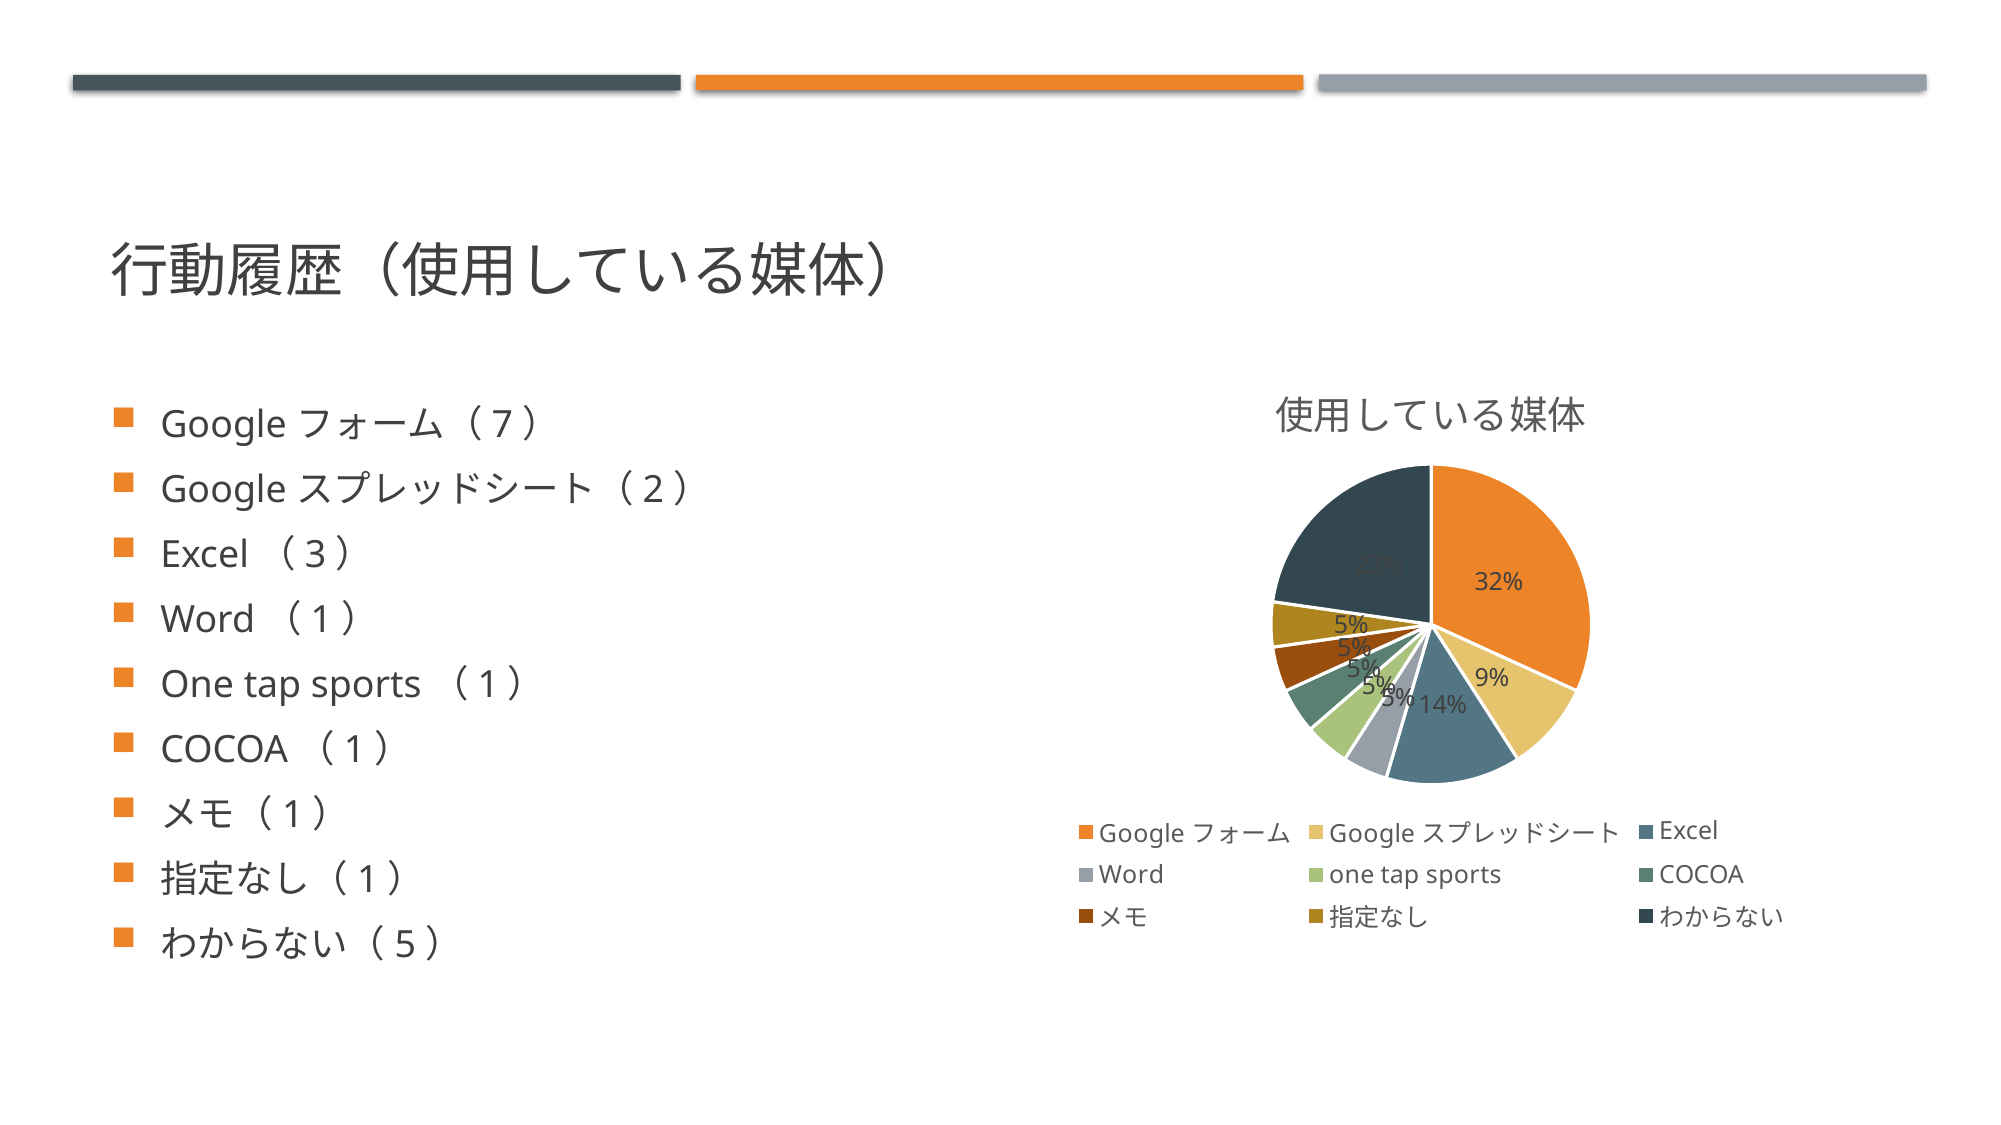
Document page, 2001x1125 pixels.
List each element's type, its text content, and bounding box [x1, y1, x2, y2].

list Googleフォーム（7） Googleスプレッドシート（2） Excel（3） Word（1） One tap sports（1） COCOA（1） メモ（1） 指定なし（1） わからない（5） [95, 383, 1905, 981]
chart [862, 352, 2000, 942]
title 行動履歴（使用している媒体） [95, 115, 1905, 311]
